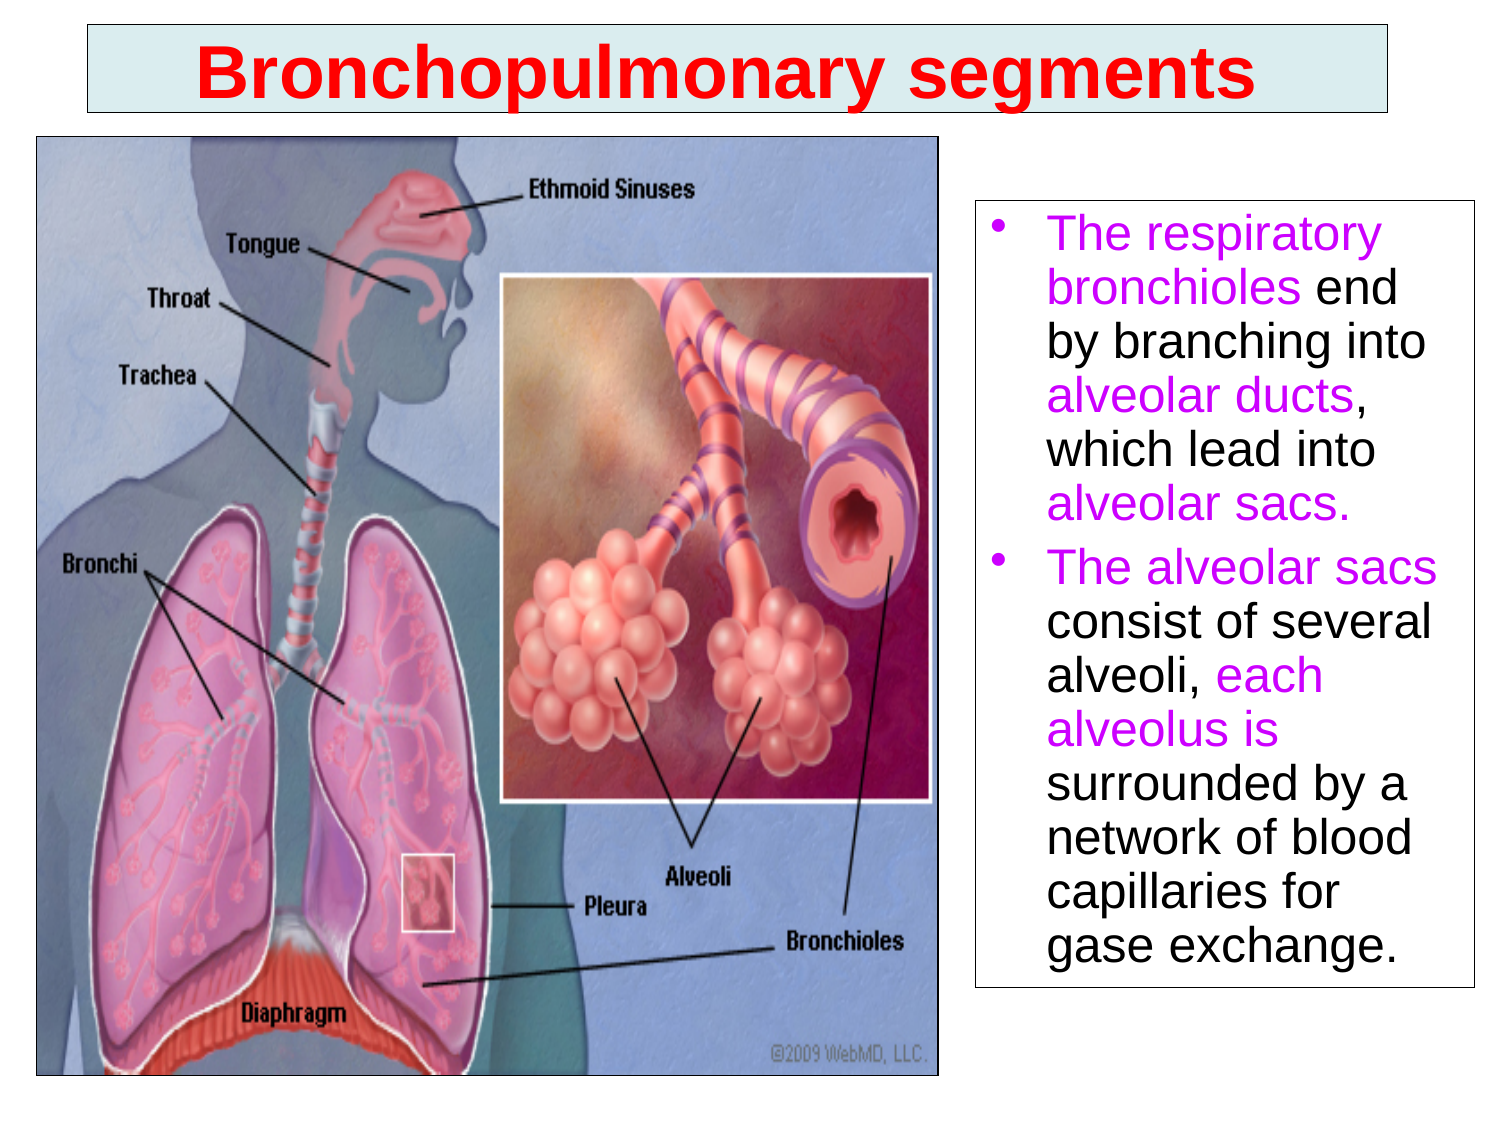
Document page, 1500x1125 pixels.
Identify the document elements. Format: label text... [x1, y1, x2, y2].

list The respiratory bronchioles end by branching into alveolar ducts, which lead into alveolar sacs. The alveolar sacs consist of several alveoli, each alveolus is surrounded by a network of blood capillaries for gase exchange. [975, 200, 1475, 988]
picture [37, 137, 938, 1076]
title Bronchopulmonary segments [87, 24, 1388, 113]
